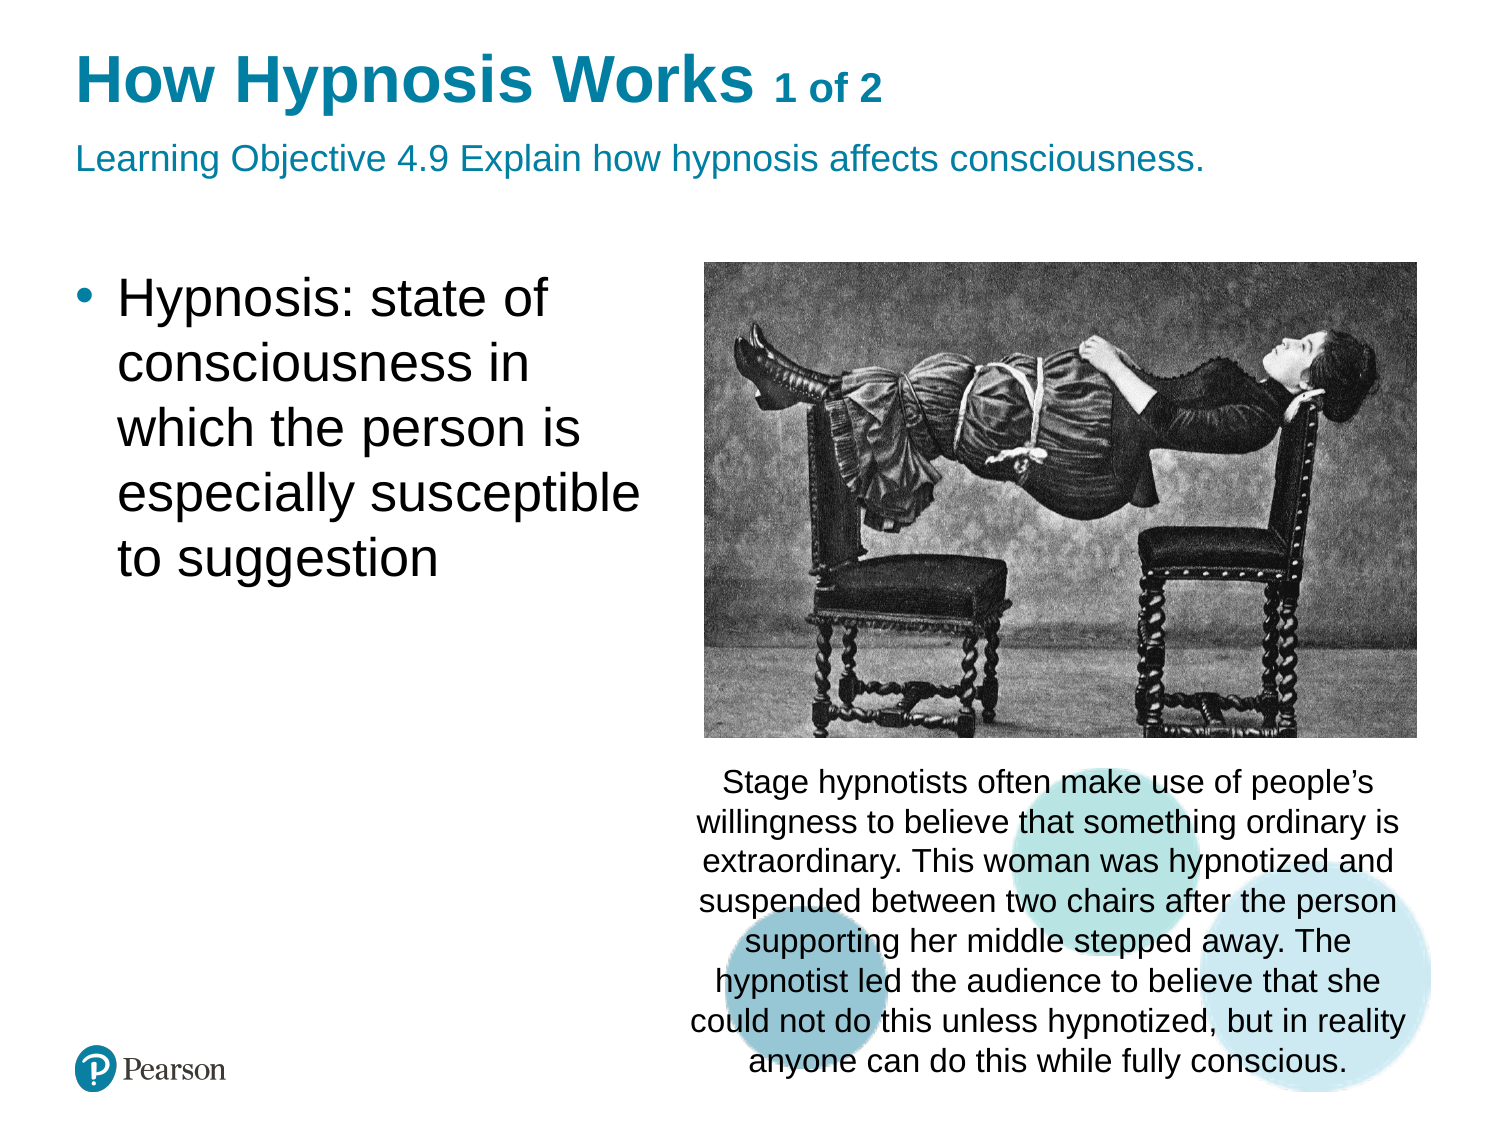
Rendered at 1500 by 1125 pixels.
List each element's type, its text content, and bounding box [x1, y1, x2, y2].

picture [75, 1045, 90, 1061]
list Learning Objective 4.9 Explain how hypnosis affects consciousness. [75, 133, 1425, 238]
text_box Stage hypnotists often make use of people’s willingness to believe that something ordinary is extraordinary. This woman was hypnotized and suspended between two chairs after the person supporting her middle stepped away. The hypnotist led the audience to believe that she could not do this unless hypnotized, but in reality anyone can do this while fully conscious. [661, 752, 1437, 1091]
picture [75, 1078, 86, 1092]
list Hypnosis: state of consciousness in which the person is especially susceptible to suggestion [75, 262, 663, 738]
picture [703, 262, 1418, 738]
picture [83, 1054, 109, 1079]
title How Hypnosis Works 1 of 2 [75, 35, 1425, 133]
picture [101, 1045, 226, 1092]
